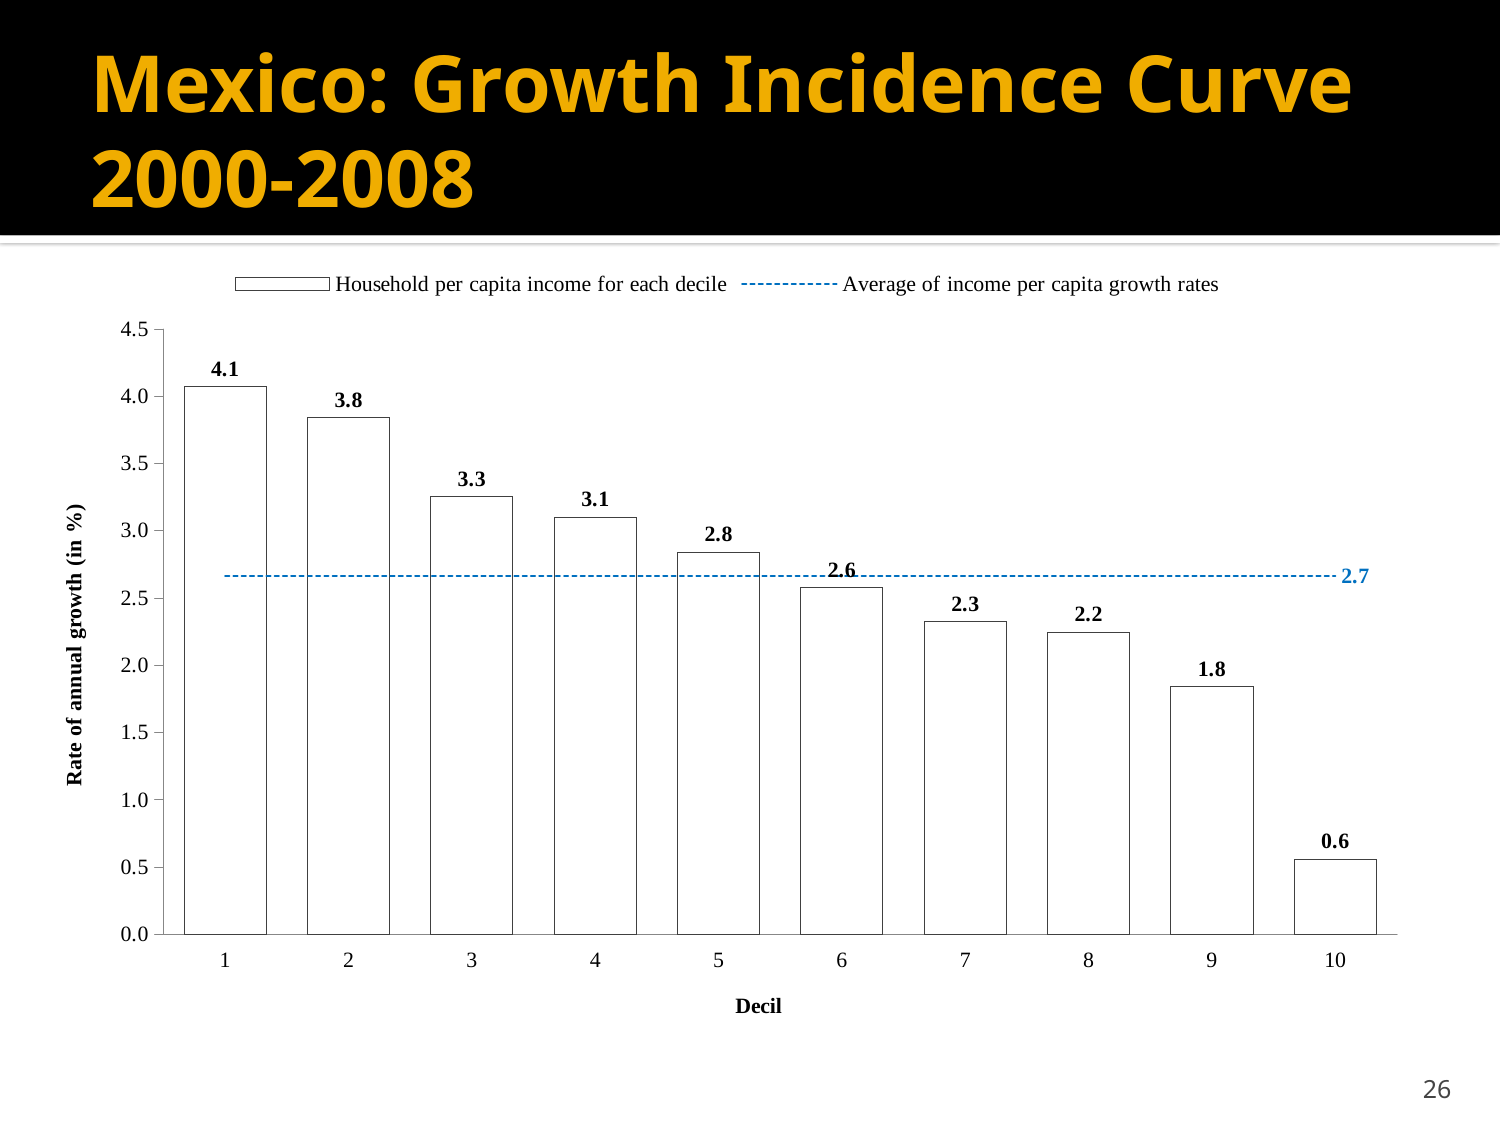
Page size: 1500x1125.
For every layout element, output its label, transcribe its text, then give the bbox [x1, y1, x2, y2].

chart [29, 255, 1425, 1050]
slide_number 26 [1345, 1062, 1467, 1108]
title Mexico: Growth Incidence Curve 2000-2008 [75, 25, 1425, 231]
